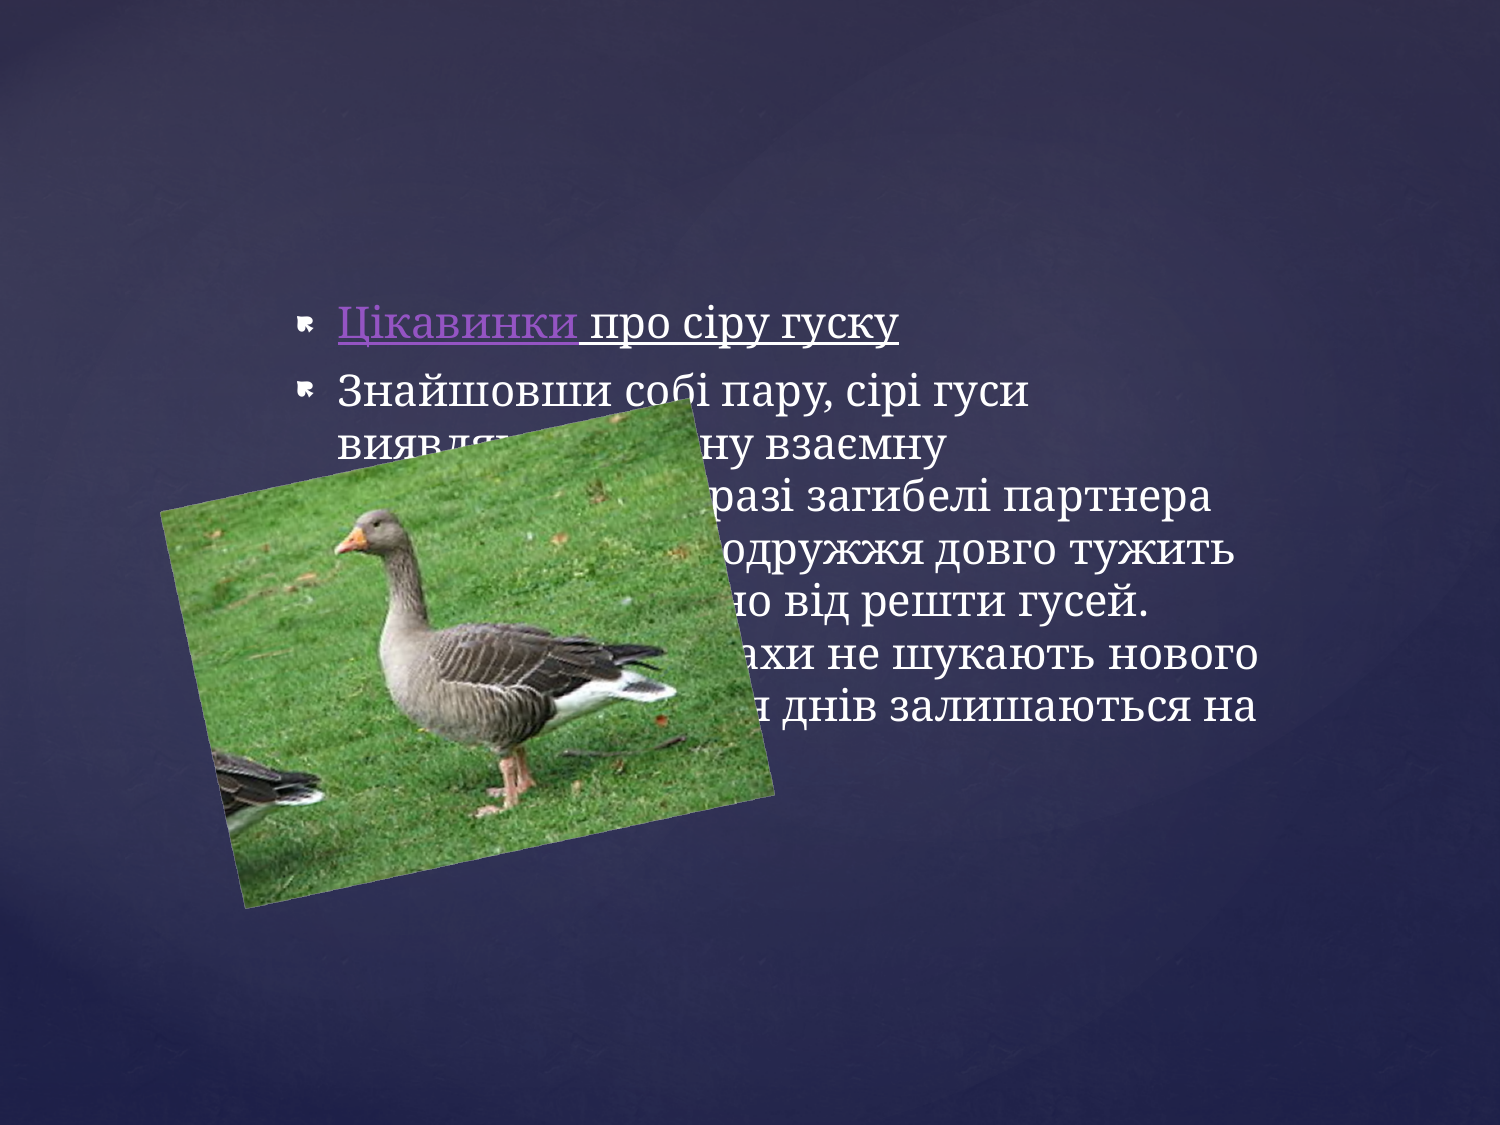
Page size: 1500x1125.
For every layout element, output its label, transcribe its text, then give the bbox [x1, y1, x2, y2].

picture [161, 399, 774, 908]
list Цікавинки про сіру гуску Знайшовши собі пару, сірі гуси виявляють сильну взаємну прив’язаність. У разі загибелі партнера інший учасник подружжя довго тужить і тримається осібно від решти гусей. Часом овдовілі птахи не шукають нового партнера і до кінця днів залишаються на самоті. [277, 113, 1278, 965]
